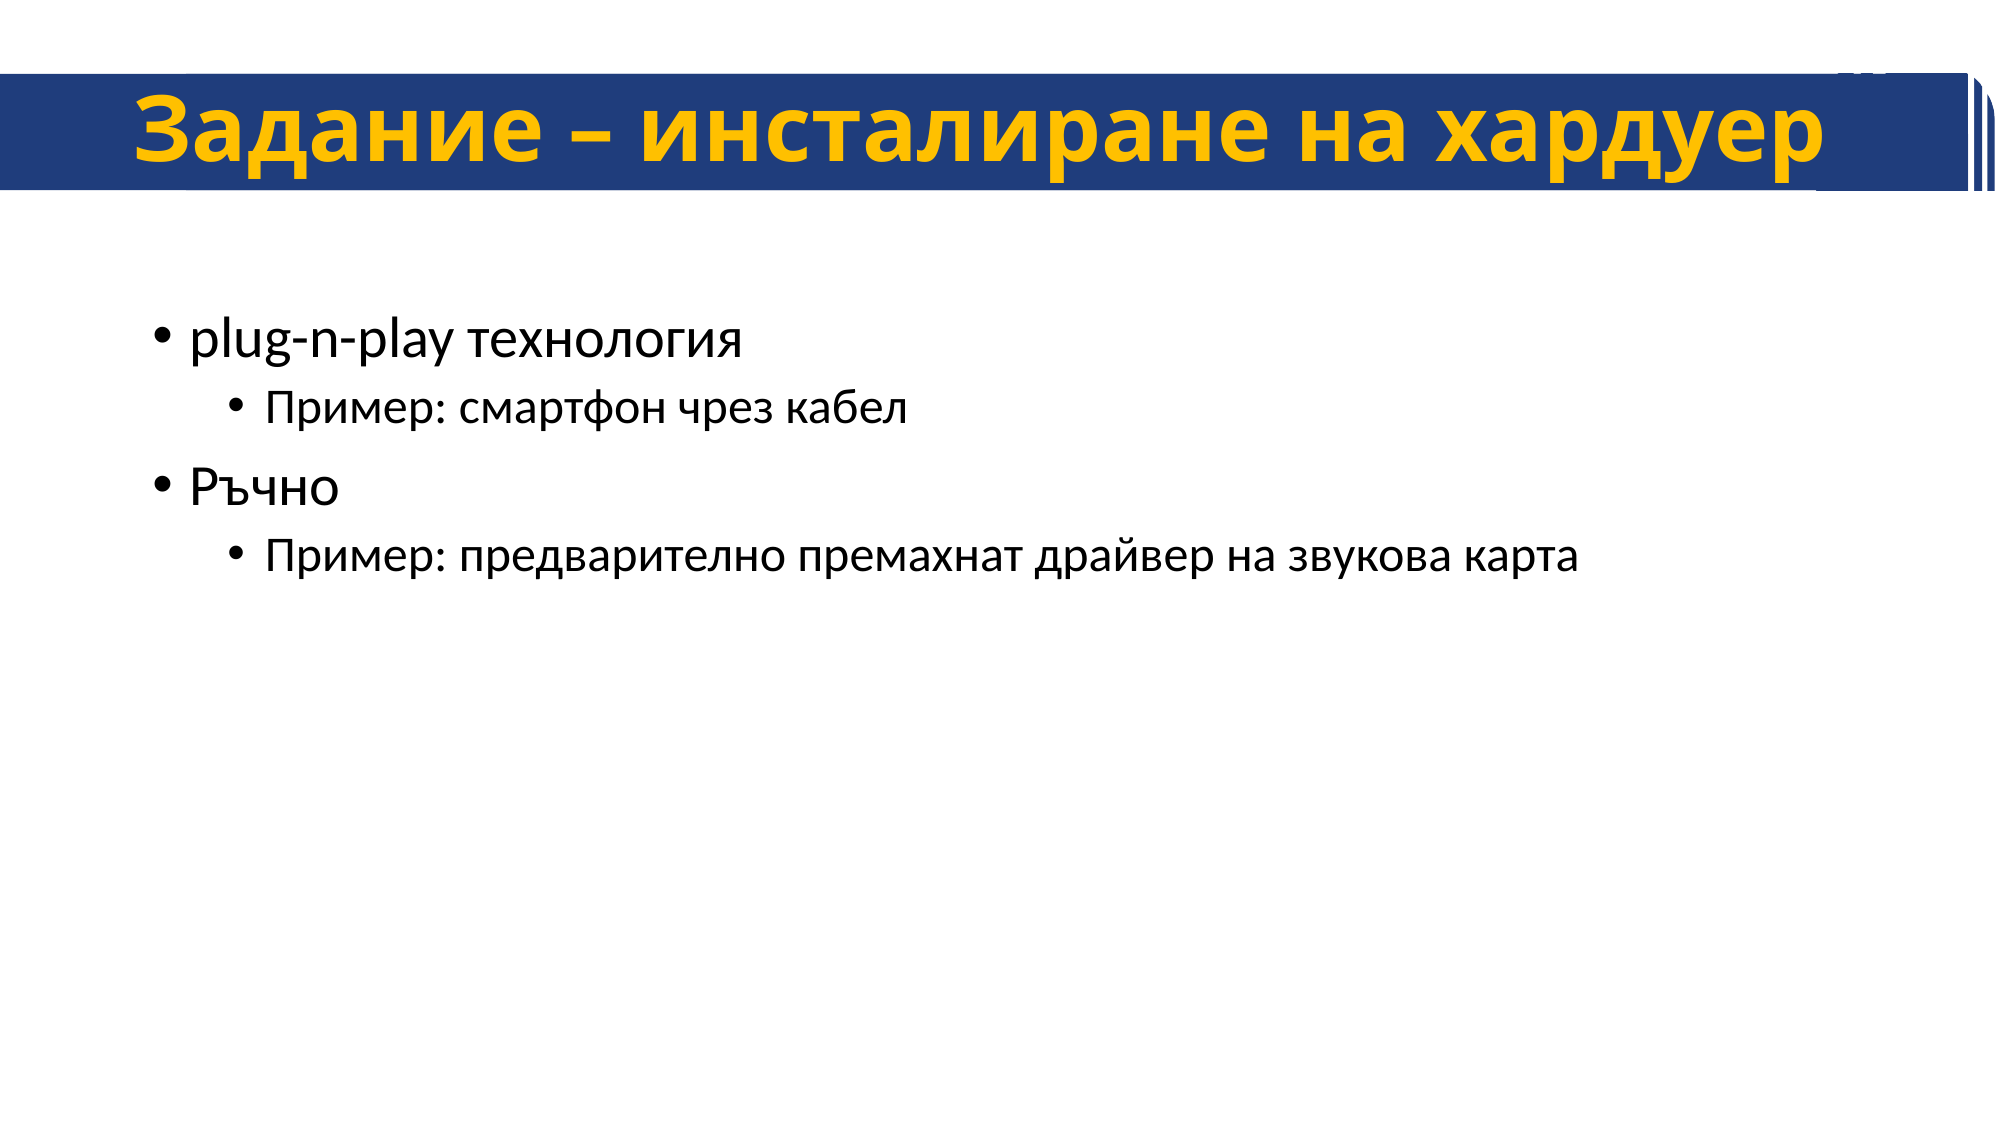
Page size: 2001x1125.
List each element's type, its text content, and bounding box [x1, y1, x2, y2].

picture [1962, 73, 1995, 191]
title Задание – инсталиране на хардуер [0, 73, 1962, 191]
list plug-n-play технология Пример: смартфон чрез кабел Ръчно Пример: предварително премахнат драйвер на звукова карта [137, 299, 1863, 1014]
